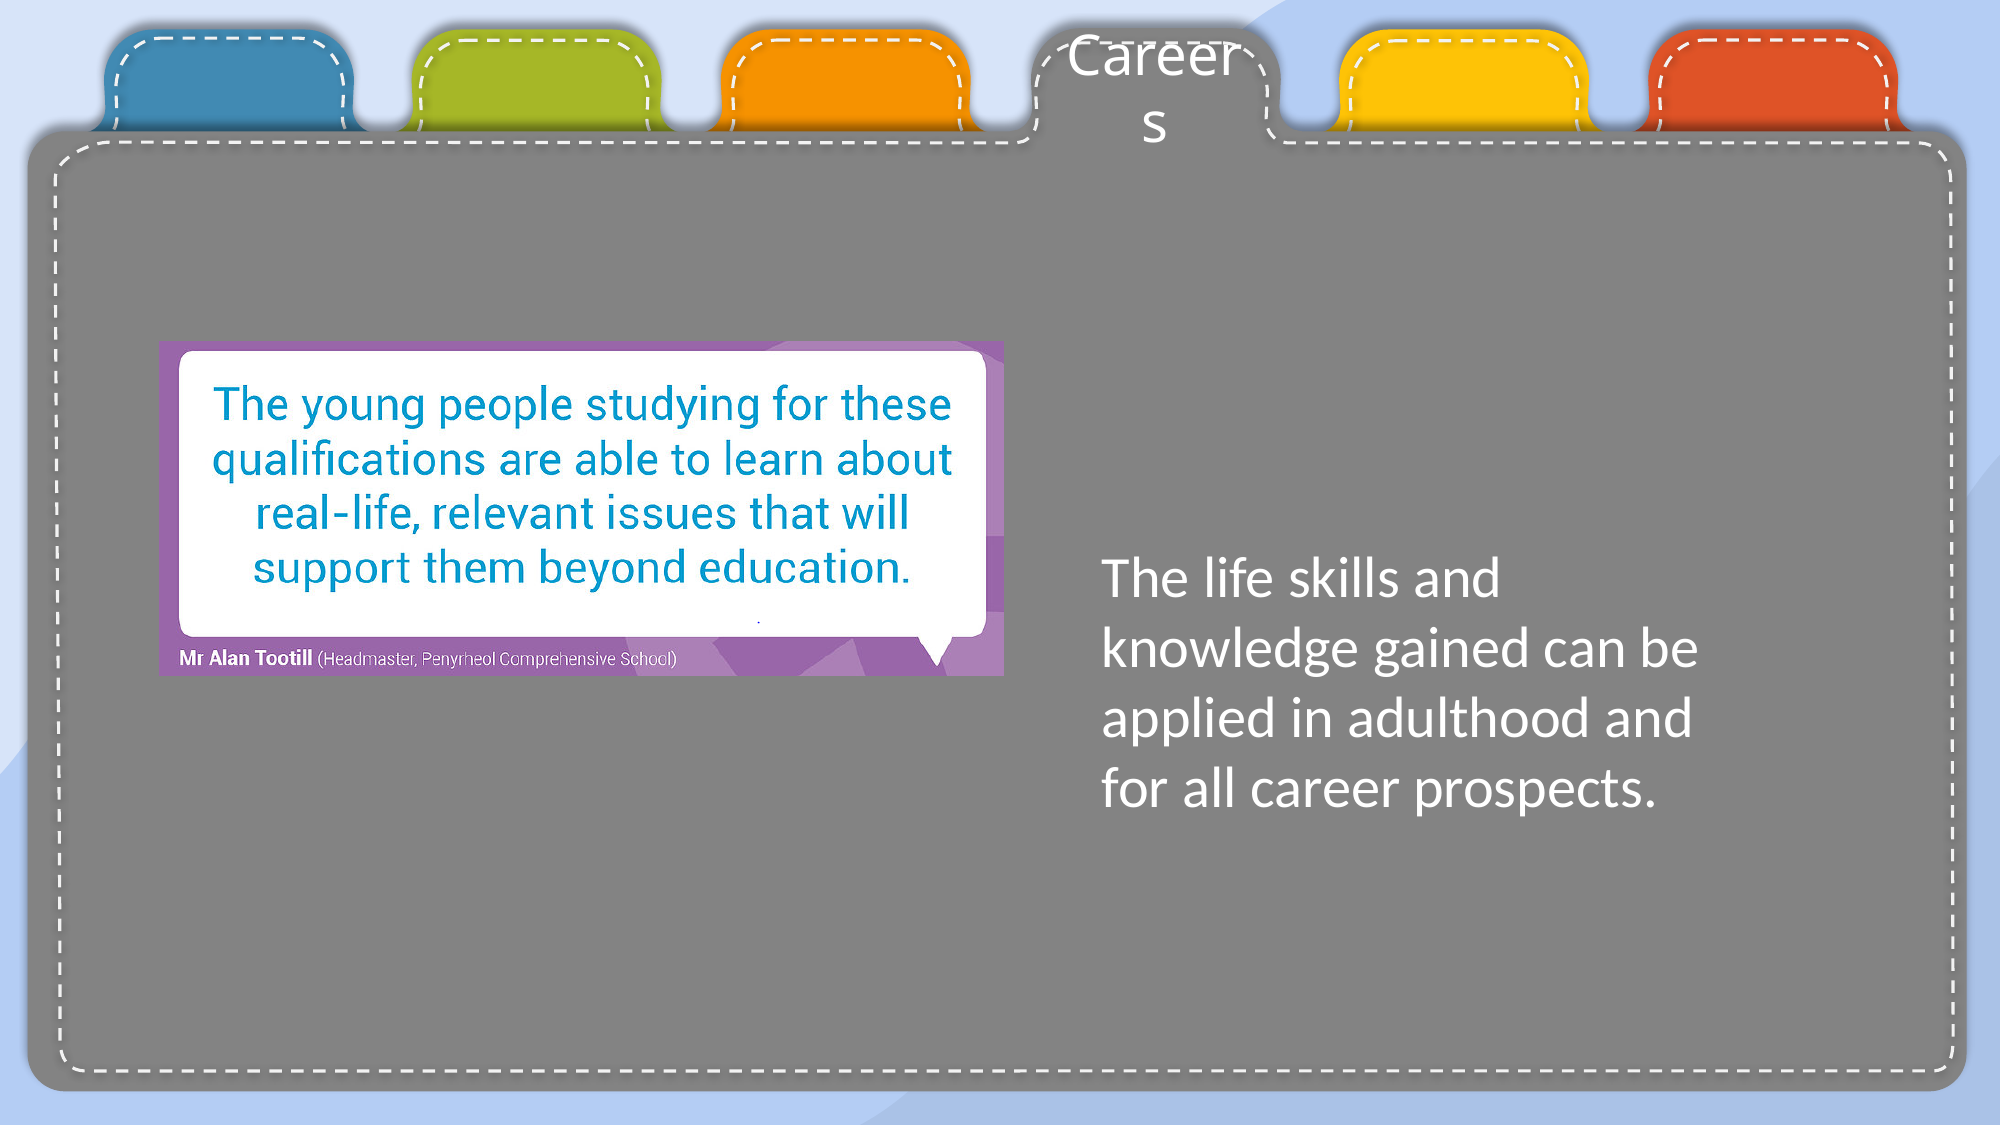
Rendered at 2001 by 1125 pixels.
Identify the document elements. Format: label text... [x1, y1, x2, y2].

text_box Careers [1047, 48, 1262, 125]
text_box The life skills and knowledge gained can be applied in adulthood and for all career prospects. [1087, 532, 1746, 827]
picture [159, 340, 1004, 676]
